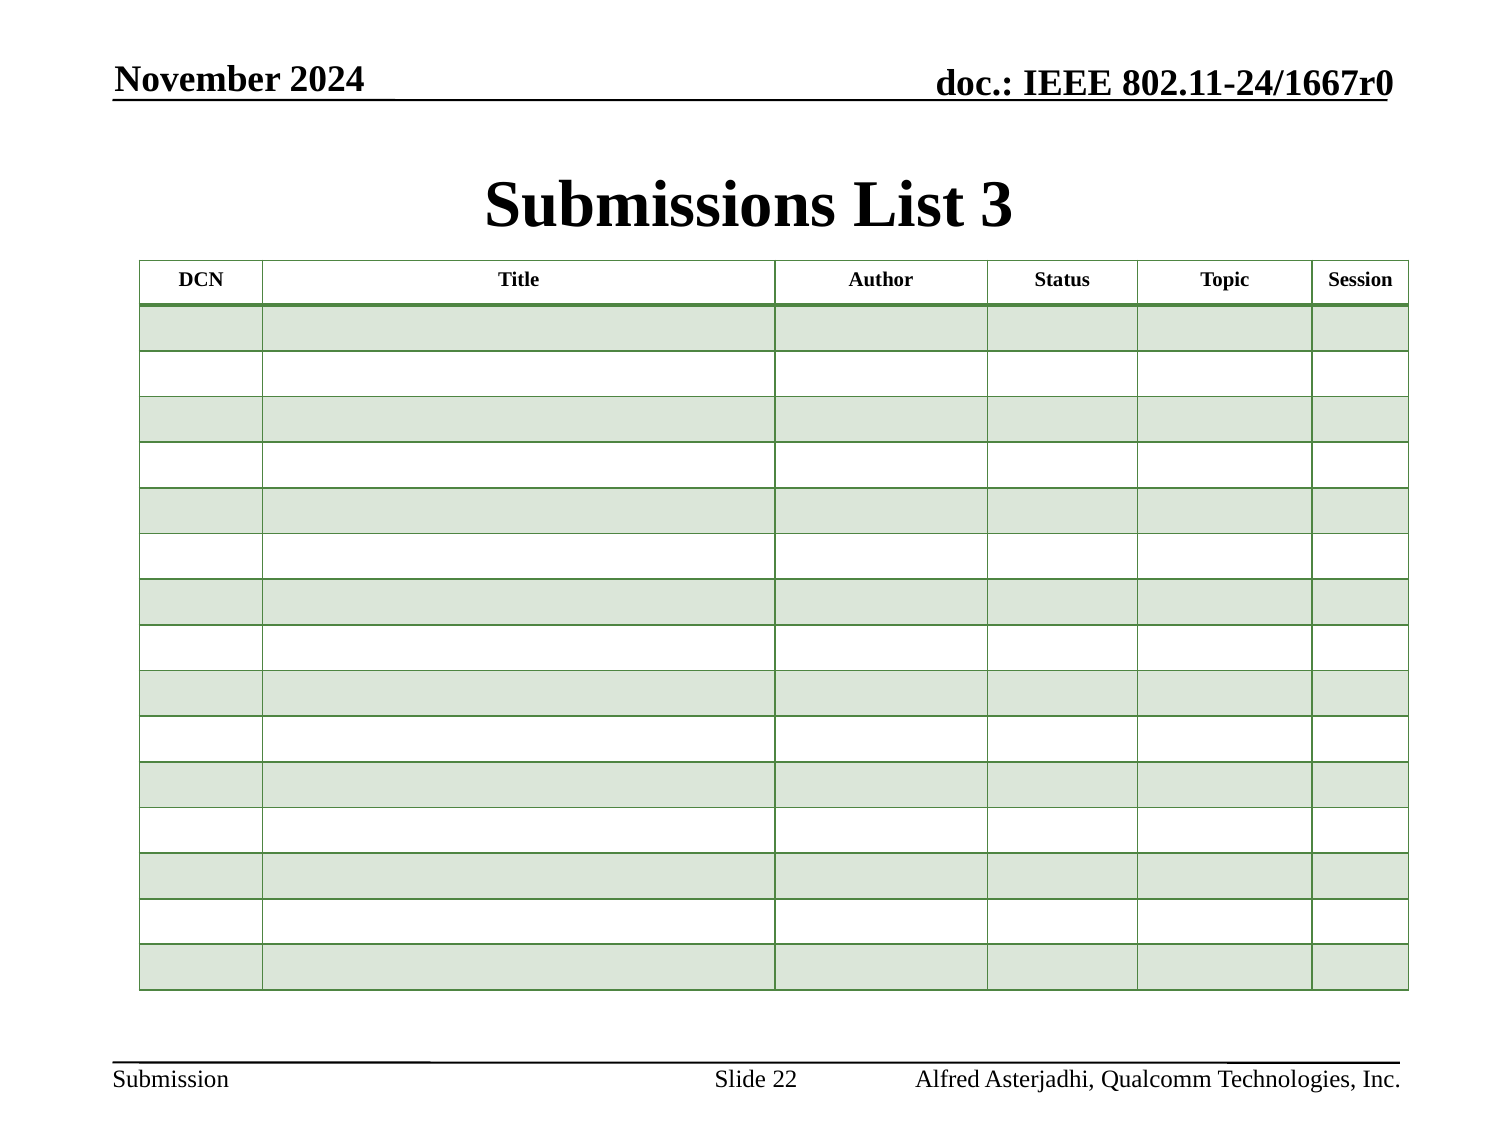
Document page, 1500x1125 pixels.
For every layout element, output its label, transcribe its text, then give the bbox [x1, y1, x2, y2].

table_cell [1313, 808, 1408, 852]
table_cell [263, 854, 774, 898]
table_cell [140, 580, 262, 624]
table_cell [988, 626, 1137, 670]
table_cell [988, 808, 1137, 852]
table_cell [1313, 717, 1408, 761]
table_cell [1313, 534, 1408, 578]
table_cell [1313, 854, 1408, 898]
table_cell [776, 808, 987, 852]
table_cell [1313, 352, 1408, 396]
table_cell [140, 900, 262, 943]
table_header Title [263, 261, 774, 303]
table_cell [140, 945, 262, 989]
table_cell [988, 900, 1137, 943]
table_cell [1313, 443, 1408, 487]
table_cell [263, 763, 774, 807]
table_cell [140, 307, 262, 350]
table_cell [1313, 307, 1408, 350]
table_cell [988, 763, 1137, 807]
table_cell [988, 397, 1137, 441]
table_cell [140, 671, 262, 715]
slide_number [114, 54, 423, 100]
table_cell [988, 717, 1137, 761]
table_cell [988, 534, 1137, 578]
table_header Status [988, 261, 1137, 303]
table_cell [263, 307, 774, 350]
table_cell [263, 443, 774, 487]
table_cell [140, 534, 262, 578]
table_cell [1138, 534, 1311, 578]
table_cell [1313, 626, 1408, 670]
table_cell [776, 763, 987, 807]
table_cell [263, 397, 774, 441]
table_cell [776, 397, 987, 441]
table_header DCN [140, 261, 262, 303]
table_cell [776, 626, 987, 670]
table_cell [263, 717, 774, 761]
table_cell [1138, 808, 1311, 852]
table_cell [263, 352, 774, 396]
table_cell [140, 626, 262, 670]
table_cell [1138, 443, 1311, 487]
table_cell [988, 945, 1137, 989]
table_cell [776, 717, 987, 761]
table_cell [988, 307, 1137, 350]
table_cell [263, 580, 774, 624]
table_cell [1313, 397, 1408, 441]
table_cell [988, 352, 1137, 396]
slide_number Slide 22 [712, 1061, 800, 1123]
table_cell [140, 443, 262, 487]
table_cell [263, 808, 774, 852]
table_cell [1313, 489, 1408, 533]
table_cell [1138, 626, 1311, 670]
table_cell [1313, 763, 1408, 807]
table_cell [776, 945, 987, 989]
table_cell [263, 489, 774, 533]
table_cell [1138, 352, 1311, 396]
table_header Topic [1138, 261, 1311, 303]
table_cell [263, 900, 774, 943]
table_cell [1138, 763, 1311, 807]
table_cell [1313, 900, 1408, 943]
table_cell [988, 443, 1137, 487]
table_cell [776, 352, 987, 396]
table_cell [140, 763, 262, 807]
table_cell [1138, 489, 1311, 533]
table_cell [776, 443, 987, 487]
table_cell [263, 671, 774, 715]
table_header Session [1313, 261, 1408, 303]
table_cell [776, 534, 987, 578]
table_cell [776, 580, 987, 624]
table_cell [988, 489, 1137, 533]
table_cell [140, 352, 262, 396]
table_cell [263, 534, 774, 578]
table_cell [1138, 854, 1311, 898]
table_cell [988, 580, 1137, 624]
table_cell [1138, 900, 1311, 943]
table_cell [776, 854, 987, 898]
table_cell [776, 671, 987, 715]
table_cell [1138, 580, 1311, 624]
table_cell [776, 307, 987, 350]
table_cell [1138, 945, 1311, 989]
table_cell [140, 397, 262, 441]
table_cell [776, 489, 987, 533]
footer Alfred Asterjadhi, Qualcomm Technologies, Inc. [878, 1061, 1402, 1093]
table_cell [263, 626, 774, 670]
table_cell [263, 945, 774, 989]
table_cell [140, 489, 262, 533]
table_cell [1313, 671, 1408, 715]
table_cell [140, 717, 262, 761]
table_cell [1138, 671, 1311, 715]
title Submissions List 3 [112, 112, 1388, 288]
table_cell [1138, 717, 1311, 761]
table_cell [140, 854, 262, 898]
table_cell [1313, 580, 1408, 624]
table_cell [1138, 307, 1311, 350]
table_cell [776, 900, 987, 943]
table_cell [988, 854, 1137, 898]
table_cell [988, 671, 1137, 715]
table_cell [140, 808, 262, 852]
table_cell [1313, 945, 1408, 989]
table_cell [1138, 397, 1311, 441]
table_header Author [776, 261, 987, 303]
